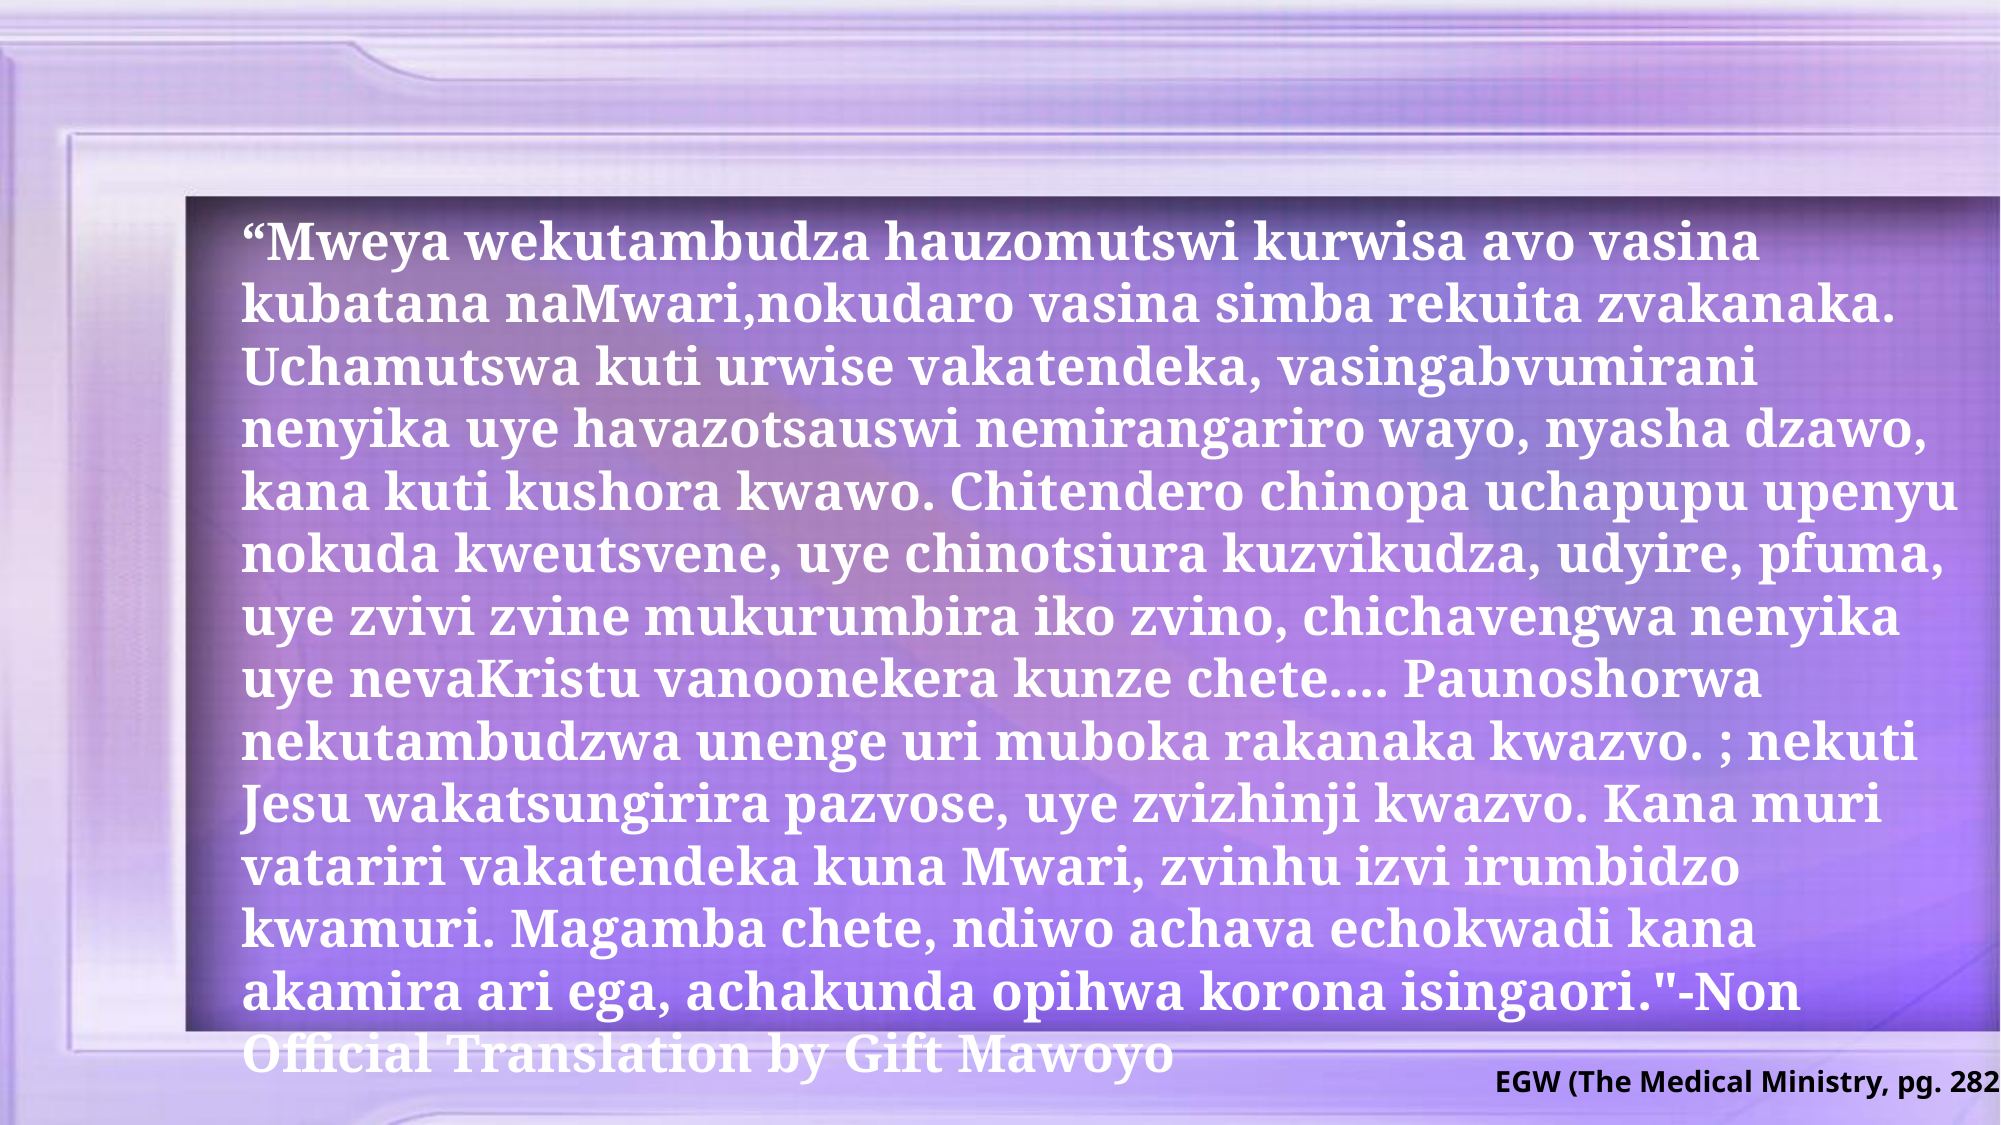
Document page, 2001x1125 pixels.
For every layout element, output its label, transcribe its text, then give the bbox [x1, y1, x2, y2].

text_box EGW (The Medical Ministry, pg. 282) [1480, 1056, 2000, 1106]
text_box “Mweya wekutambudza hauzomutswi kurwisa avo vasina kubatana naMwari,nokudaro vasina simba rekuita zvakanaka. Uchamutswa kuti urwise vakatendeka, vasingabvumirani nenyika uye havazotsauswi nemirangariro wayo, nyasha dzawo, kana kuti kushora kwawo. Chitendero chinopa uchapupu upenyu nokuda kweutsvene, uye chinotsiura kuzvikudza, udyire, pfuma, uye zvivi zvine mukurumbira iko zvino, chichavengwa nenyika uye nevaKristu vanoonekera kunze chete.... Paunoshorwa nekutambudzwa unenge uri muboka rakanaka kwazvo. ; nekuti Jesu wakatsungirira pazvose, uye zvizhinji kwazvo. Kana muri vatariri vakatendeka kuna Mwari, zvinhu izvi irumbidzo kwamuri. Magamba chete, ndiwo achava echokwadi kana akamira ari ega, achakunda opihwa korona isingaori."-Non Official Translation by Gift Mawoyo [226, 200, 1994, 1091]
picture [0, 0, 2001, 1125]
